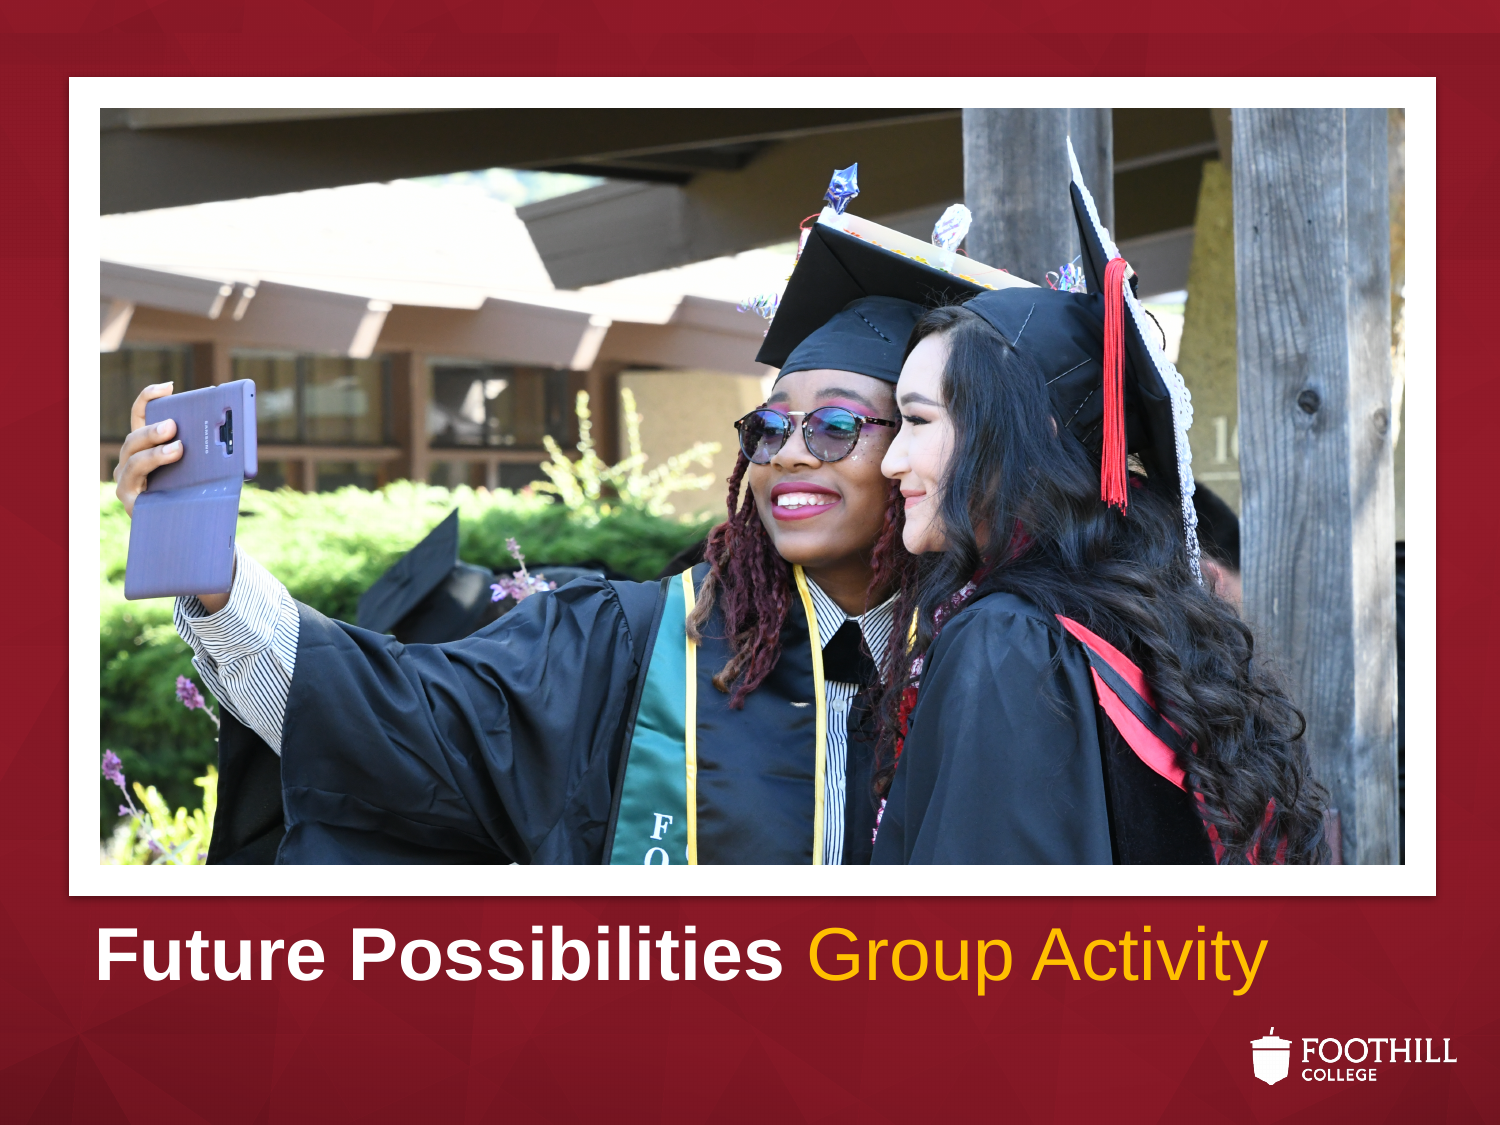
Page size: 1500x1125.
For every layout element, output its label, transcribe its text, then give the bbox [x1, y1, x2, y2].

list Future Possibilities Group Activity [79, 897, 1452, 1039]
picture [0, 0, 1500, 1125]
